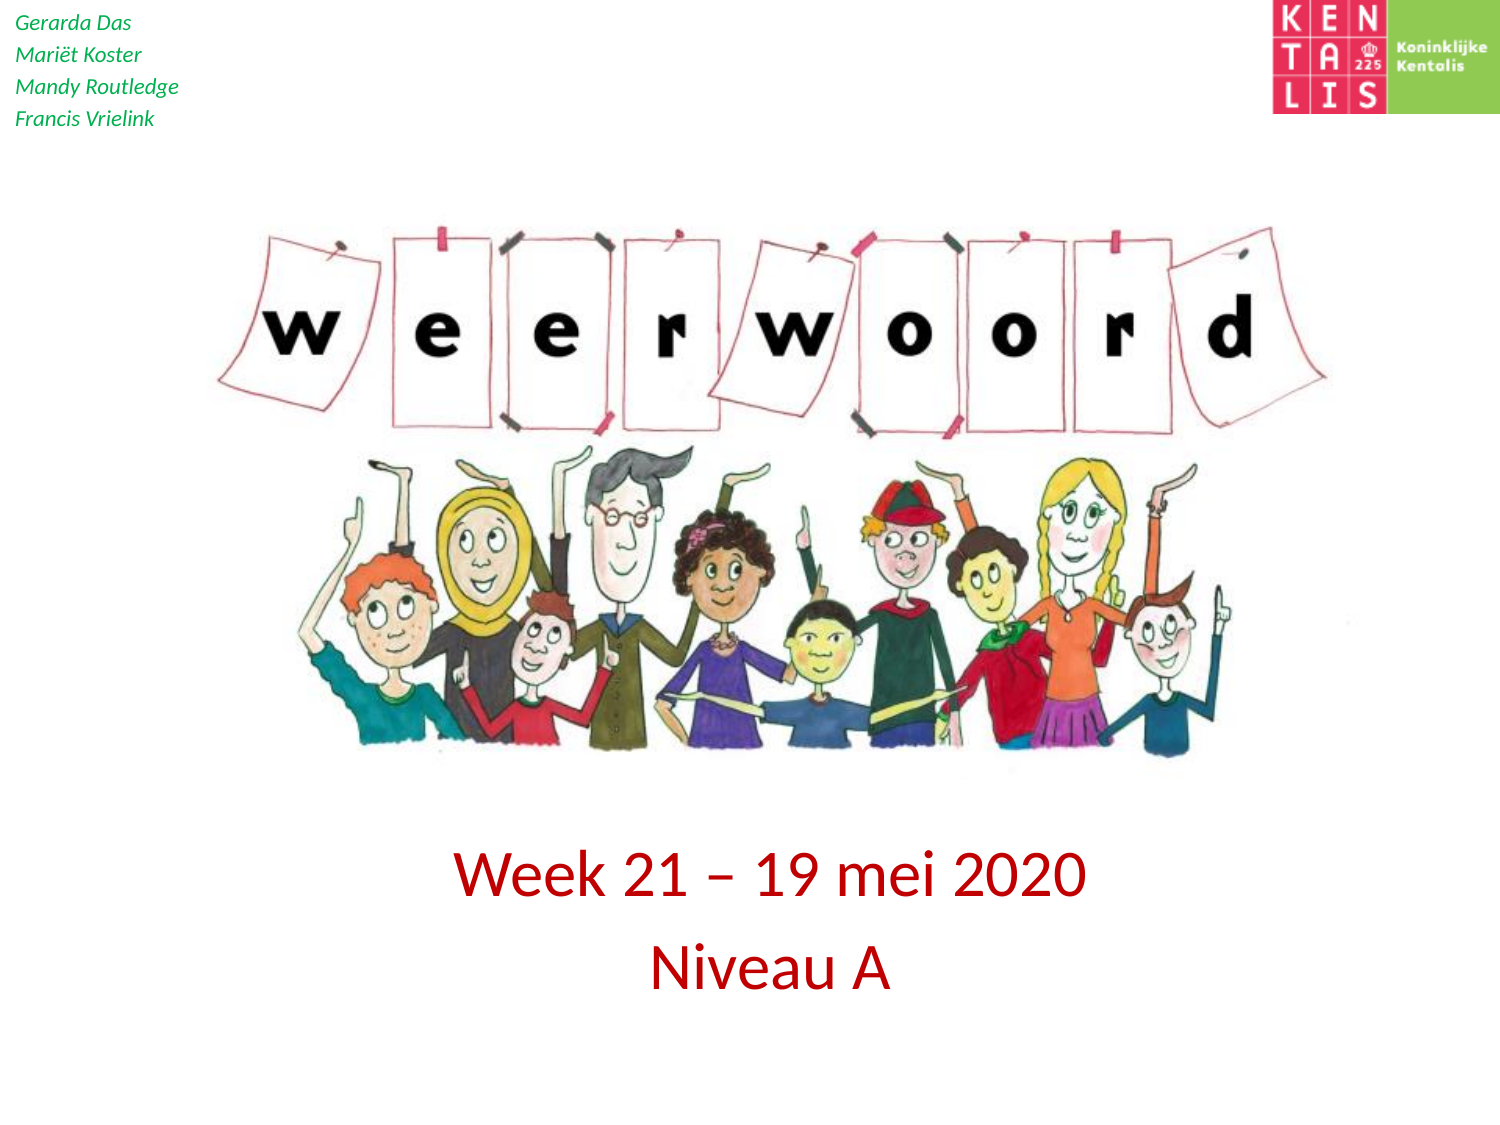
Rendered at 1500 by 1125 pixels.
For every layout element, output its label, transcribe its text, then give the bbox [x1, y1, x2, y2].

text_box Gerarda Das Mariët Koster Mandy Routledge Francis Vrielink [0, 0, 420, 197]
picture [182, 176, 1359, 780]
subtitle Week 21 – 19 mei 2020 Niveau A [194, 822, 1346, 1035]
picture [1272, 0, 1500, 114]
